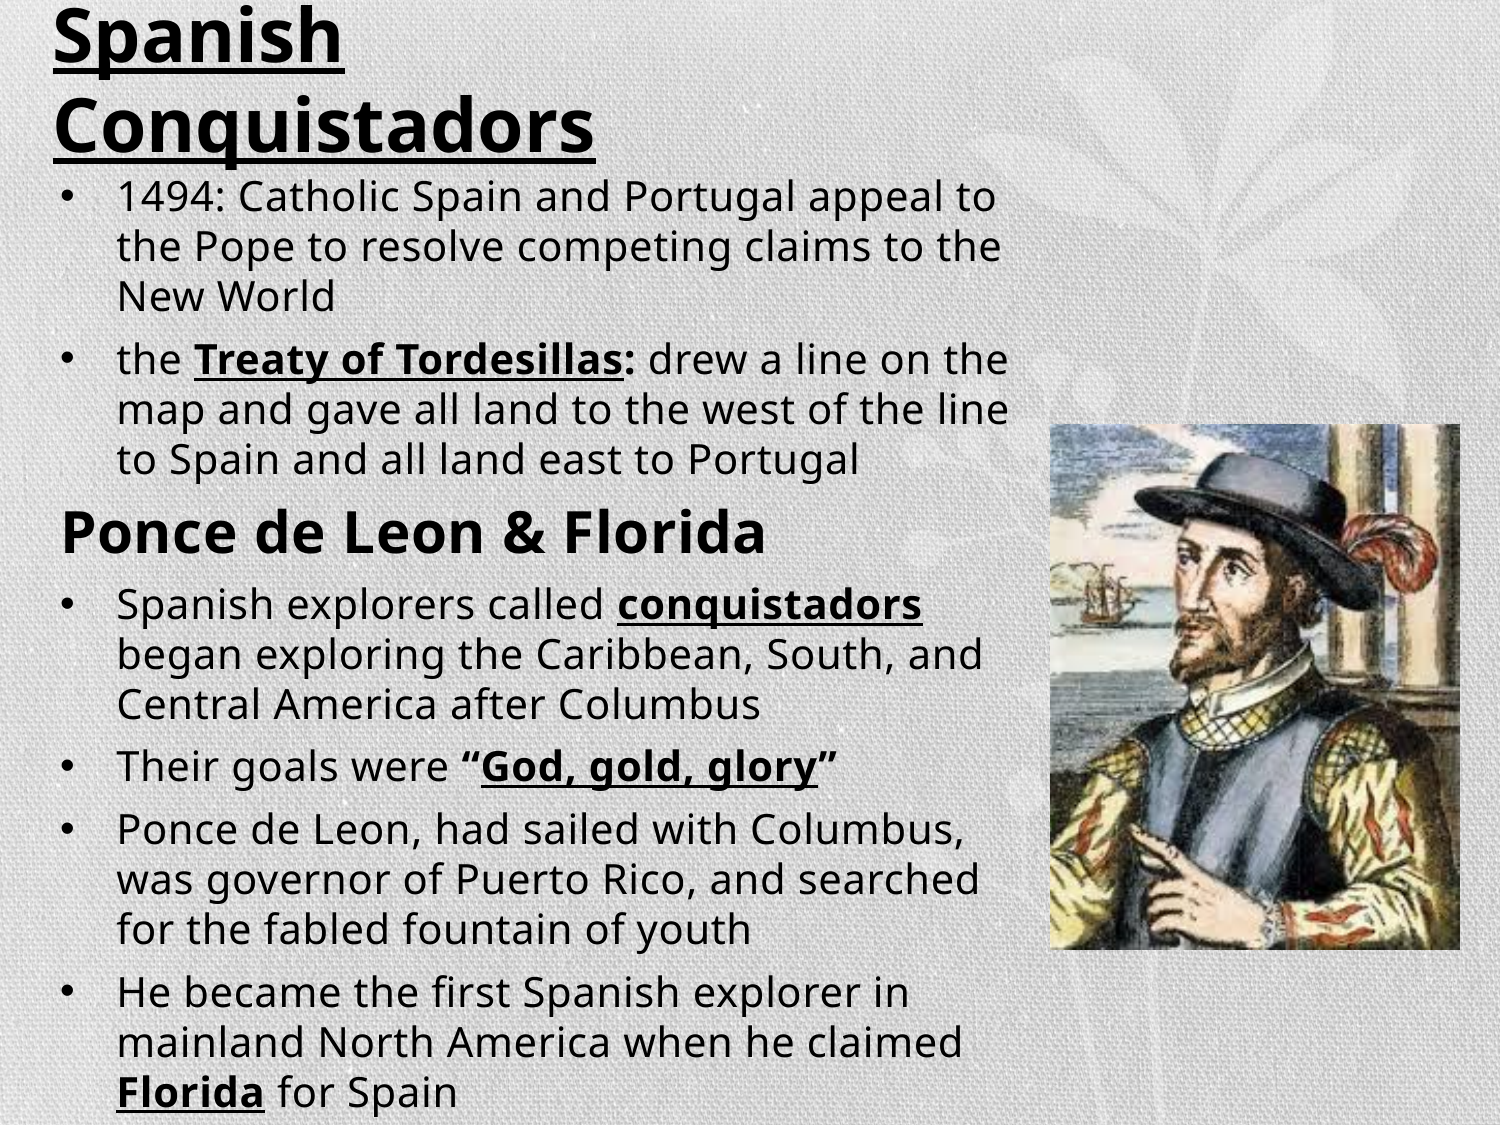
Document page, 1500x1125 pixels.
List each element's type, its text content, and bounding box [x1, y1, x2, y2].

picture [1049, 424, 1460, 951]
list 1494: Catholic Spain and Portugal appeal to the Pope to resolve competing claims to the New World the Treaty of Tordesillas: drew a line on the map and gave all land to the west of the line to Spain and all land east to Portugal Ponce de Leon & Florida Spanish explorers called conquistadors began exploring the Caribbean, South, and Central America after Columbus Their goals were “God, gold, glory” Ponce de Leon, had sailed with Columbus, was governor of Puerto Rico, and searched for the fabled fountain of youth He became the first Spanish explorer in mainland North America when he claimed Florida for Spain [45, 162, 1063, 1100]
title Spanish Conquistadors [37, 0, 893, 175]
